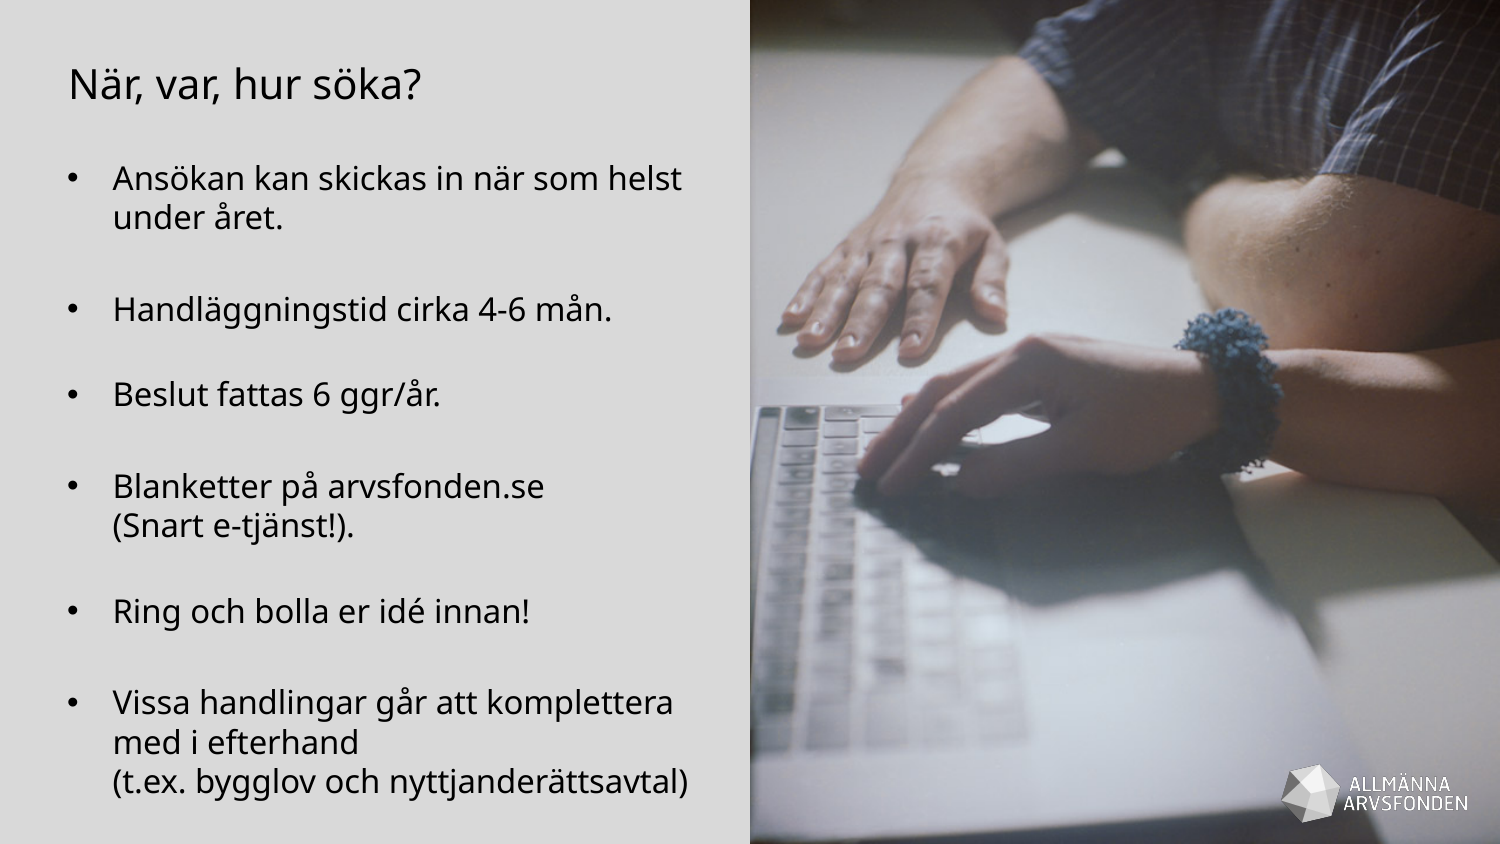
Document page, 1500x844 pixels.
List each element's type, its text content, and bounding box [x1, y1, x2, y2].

title När, var, hur söka? [53, 0, 547, 116]
list Ansökan kan skickas in när som helst under året. Handläggningstid cirka 4-6 mån. Beslut fattas 6 ggr/år. Blanketter på arvsfonden.se (Snart e-tjänst!). Ring och bolla er idé innan! Vissa handlingar går att komplettera med i efterhand (t.ex. bygglov och nyttjanderättsavtal) [52, 150, 715, 844]
picture [749, 0, 1500, 844]
